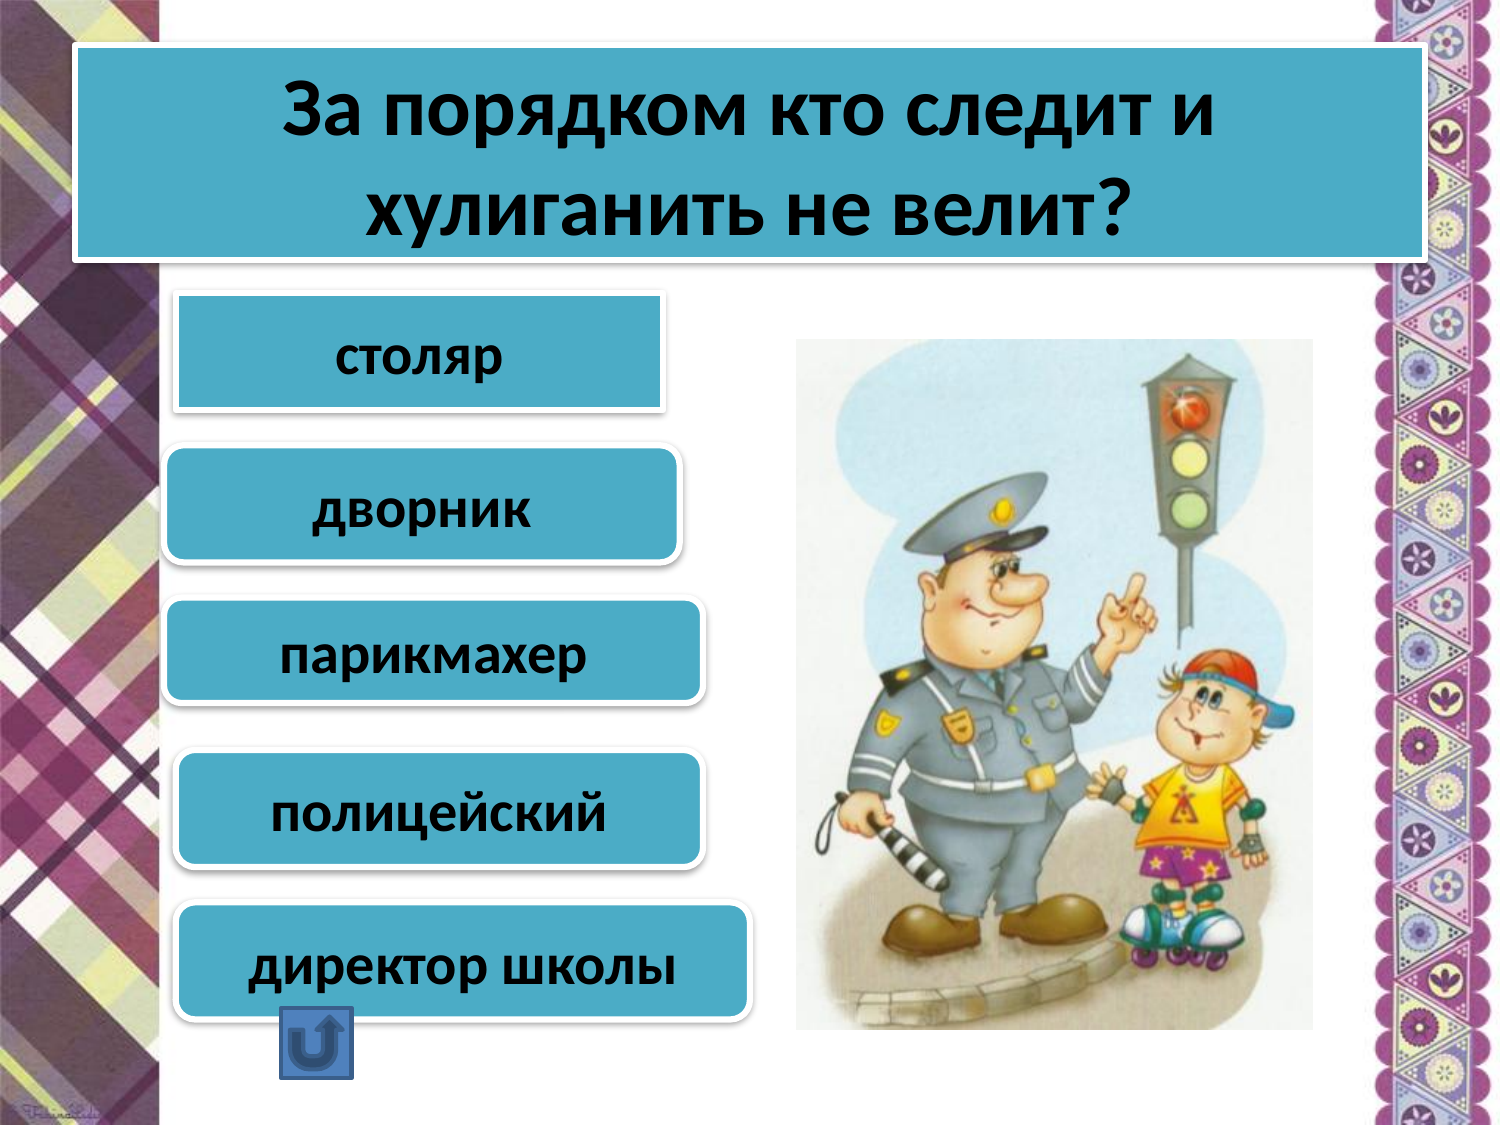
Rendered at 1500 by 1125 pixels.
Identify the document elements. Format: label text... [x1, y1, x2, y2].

text_box полицейский [172, 746, 707, 871]
list столяр [173, 290, 666, 413]
text_box дворник [160, 442, 683, 566]
text_box [279, 1006, 354, 1080]
text_box директор школы [172, 899, 754, 1023]
title За порядком кто следит и хулиганить не велит? [72, 42, 1428, 263]
picture [0, 0, 1500, 1125]
text_box парикмахер [160, 594, 707, 707]
